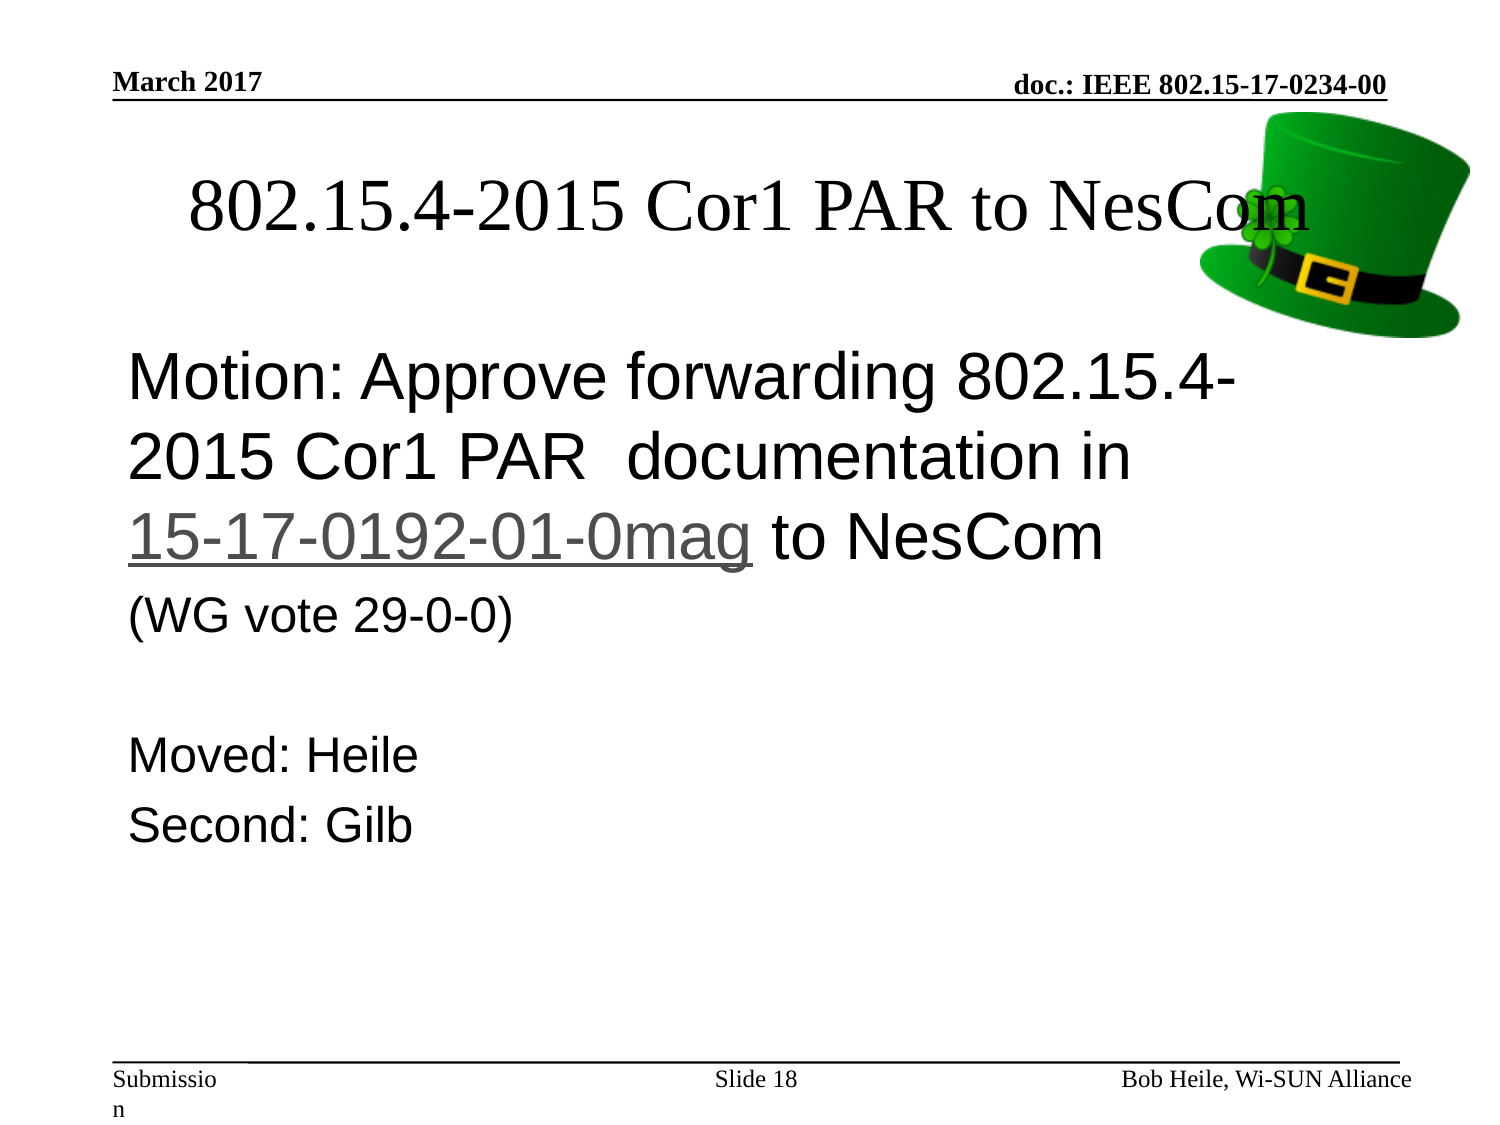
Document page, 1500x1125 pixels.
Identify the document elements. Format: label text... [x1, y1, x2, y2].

footer Bob Heile, Wi-SUN Alliance [900, 1062, 1413, 1093]
picture [1200, 112, 1470, 338]
list Motion: Approve forwarding 802.15.4-2015 Cor1 PAR documentation in 15-17-0192-01-0mag to NesCom (WG vote 29-0-0) Moved: Heile Second: Gilb [112, 324, 1388, 1000]
title 802.15.4-2015 Cor1 PAR to NesCom [112, 112, 1388, 288]
slide_number Slide 18 [712, 1062, 800, 1093]
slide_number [112, 62, 375, 98]
